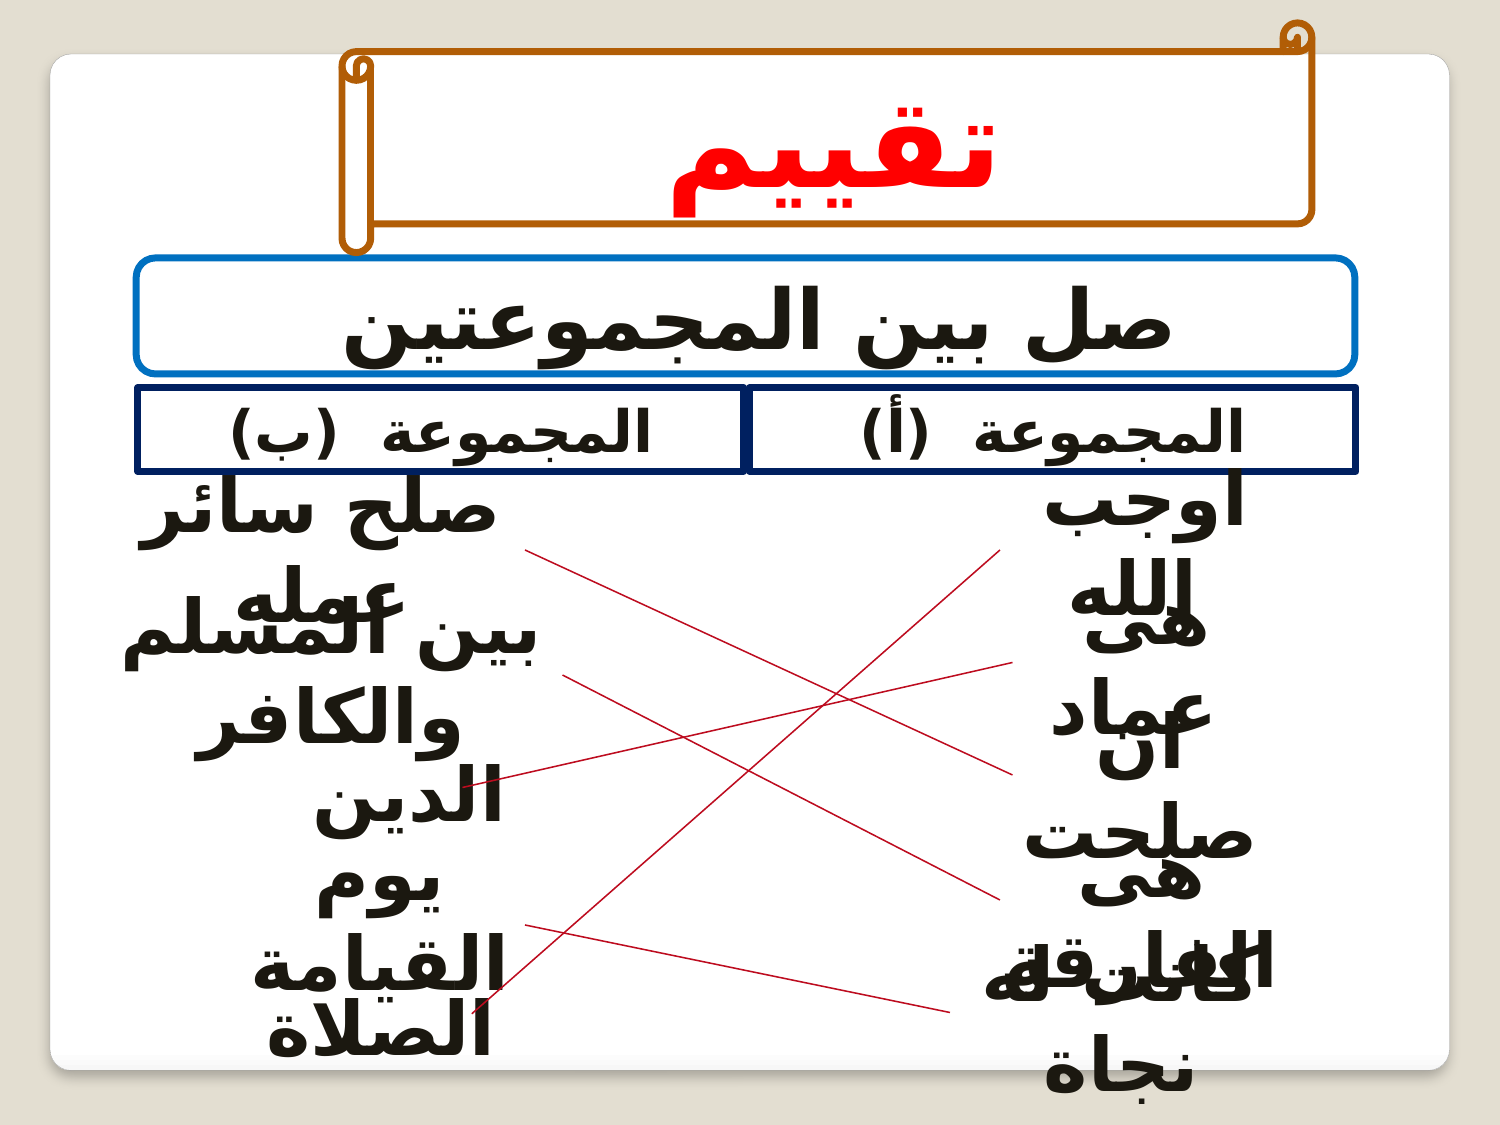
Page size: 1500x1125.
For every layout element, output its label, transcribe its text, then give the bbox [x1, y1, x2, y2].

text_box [562, 674, 1001, 901]
text_box هى الفارقة [1008, 850, 1308, 948]
text_box بين المسلم والكافر [84, 609, 464, 728]
text_box المجموعة (أ) [746, 384, 1359, 475]
text_box المجموعة (ب) [134, 384, 747, 475]
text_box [524, 924, 951, 1013]
text_box تقييم [338, 19, 1316, 257]
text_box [524, 549, 1013, 662]
text_box صل بين المجموعتين [132, 254, 1359, 378]
text_box هى عماد [1021, 600, 1301, 719]
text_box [471, 802, 1001, 1014]
text_box يوم القيامة [213, 849, 464, 983]
text_box ان صلحت [1009, 721, 1286, 845]
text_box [462, 662, 1013, 788]
text_box اوجب الله [965, 473, 1300, 600]
text_box الصلاة [214, 983, 548, 1088]
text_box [471, 549, 524, 661]
text_box كانت له نجاة [934, 948, 1308, 1086]
text_box صلح سائر عمله [96, 483, 547, 612]
text_box الدين [230, 728, 464, 854]
